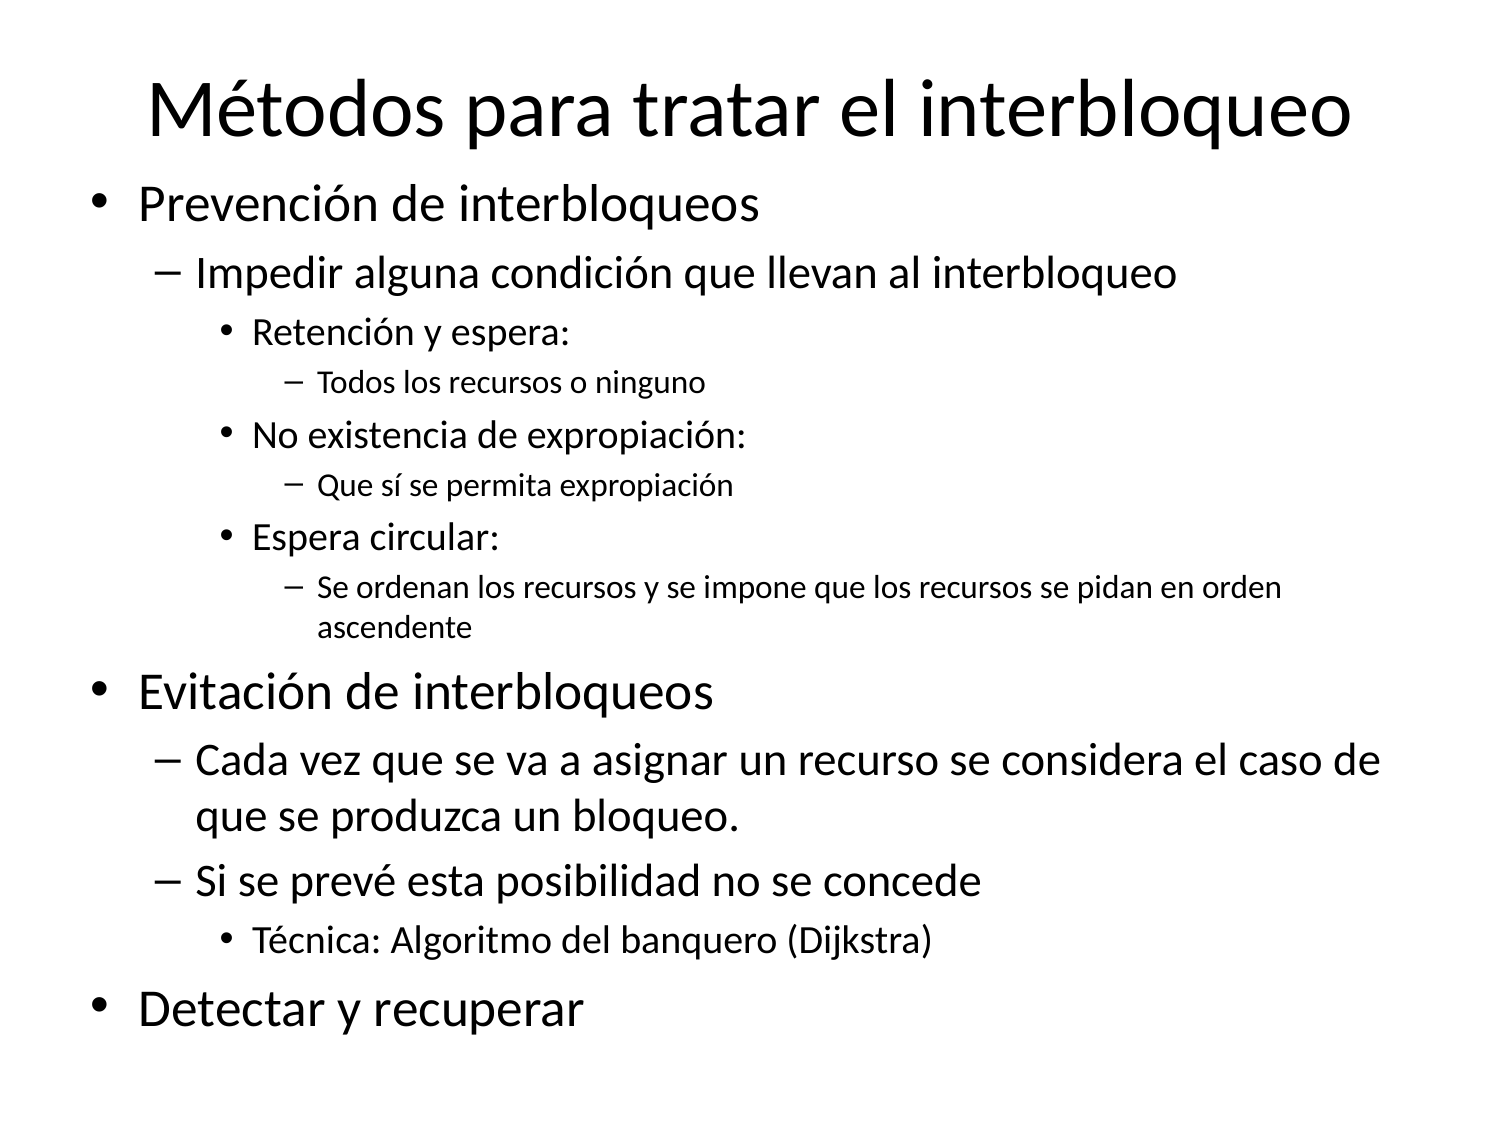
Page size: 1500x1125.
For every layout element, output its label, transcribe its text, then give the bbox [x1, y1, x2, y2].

list Prevención de interbloqueos Impedir alguna condición que llevan al interbloqueo Retención y espera: Todos los recursos o ninguno No existencia de expropiación: Que sí se permita expropiación Espera circular: Se ordenan los recursos y se impone que los recursos se pidan en orden ascendente Evitación de interbloqueos Cada vez que se va a asignar un recurso se considera el caso de que se produzca un bloqueo. Si se prevé esta posibilidad no se concede Técnica: Algoritmo del banquero (Dijkstra) Detectar y recuperar [75, 160, 1425, 1047]
title Métodos para tratar el interbloqueo [75, 45, 1425, 160]
